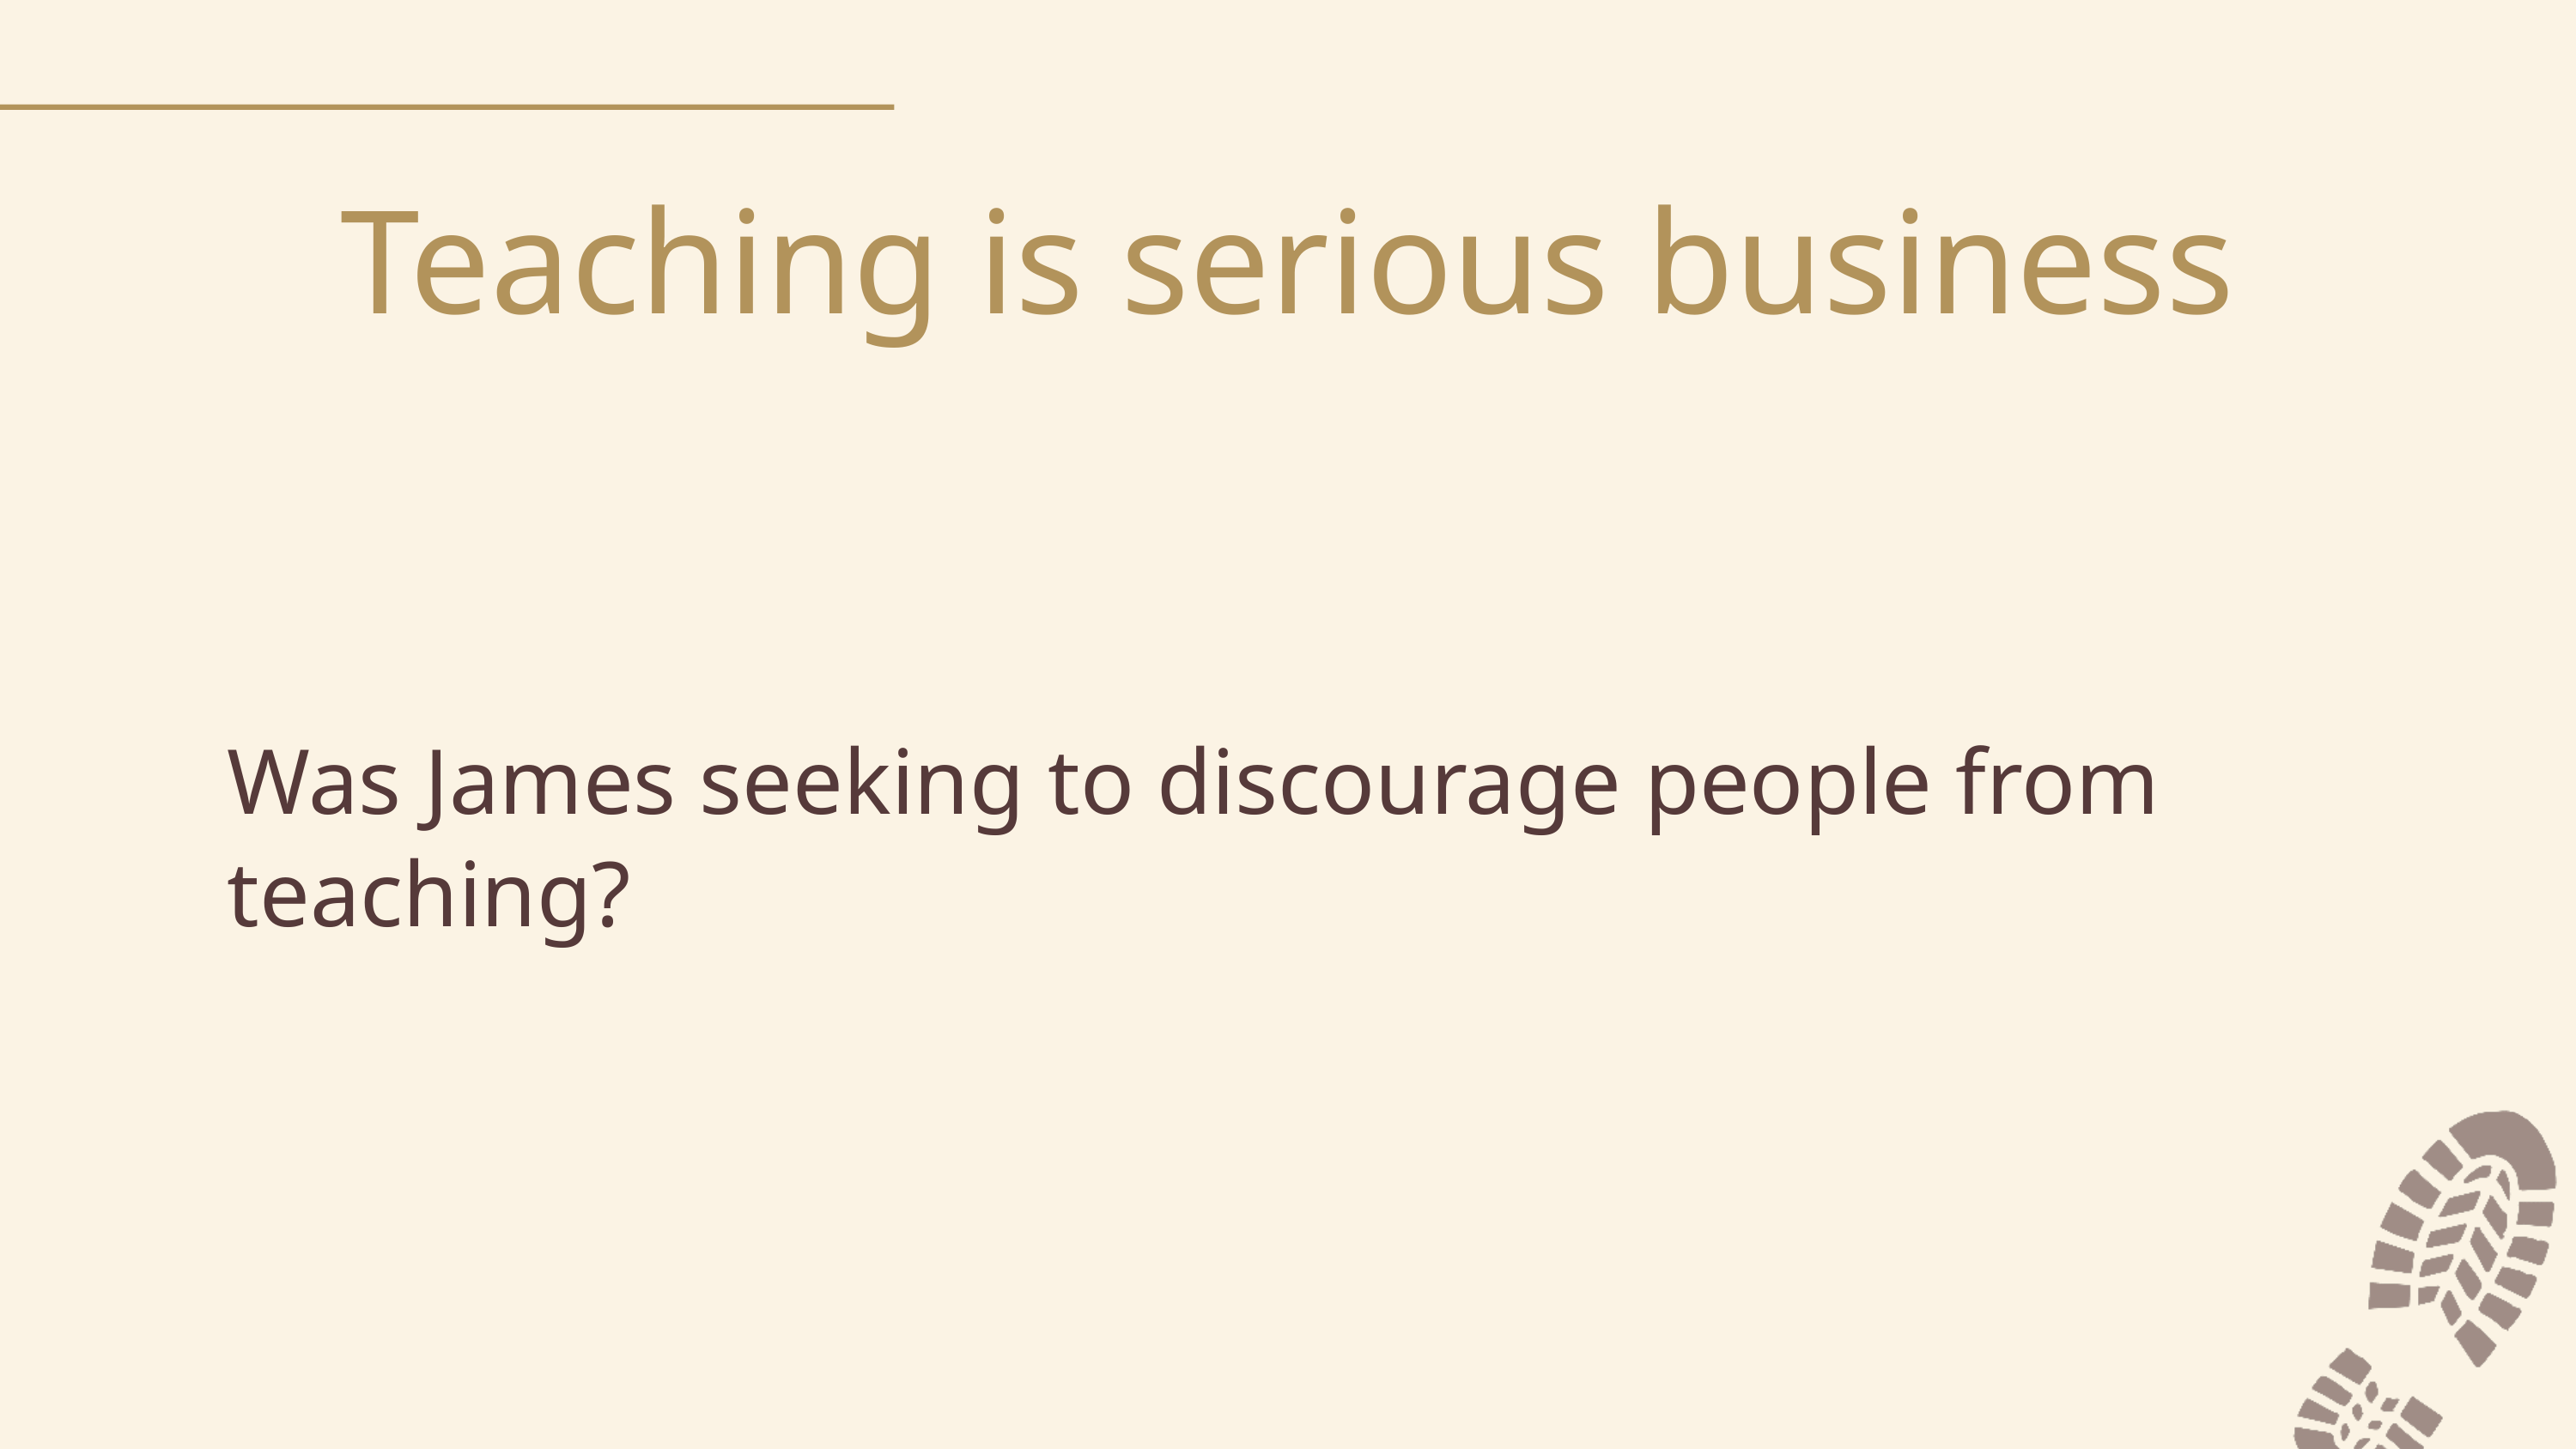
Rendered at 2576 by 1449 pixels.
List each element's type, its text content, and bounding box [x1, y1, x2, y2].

picture [2347, 1094, 2515, 1449]
text_box Was James seeking to discourage people from teaching? [227, 718, 2432, 945]
text_box Teaching is serious business [72, 170, 2504, 343]
